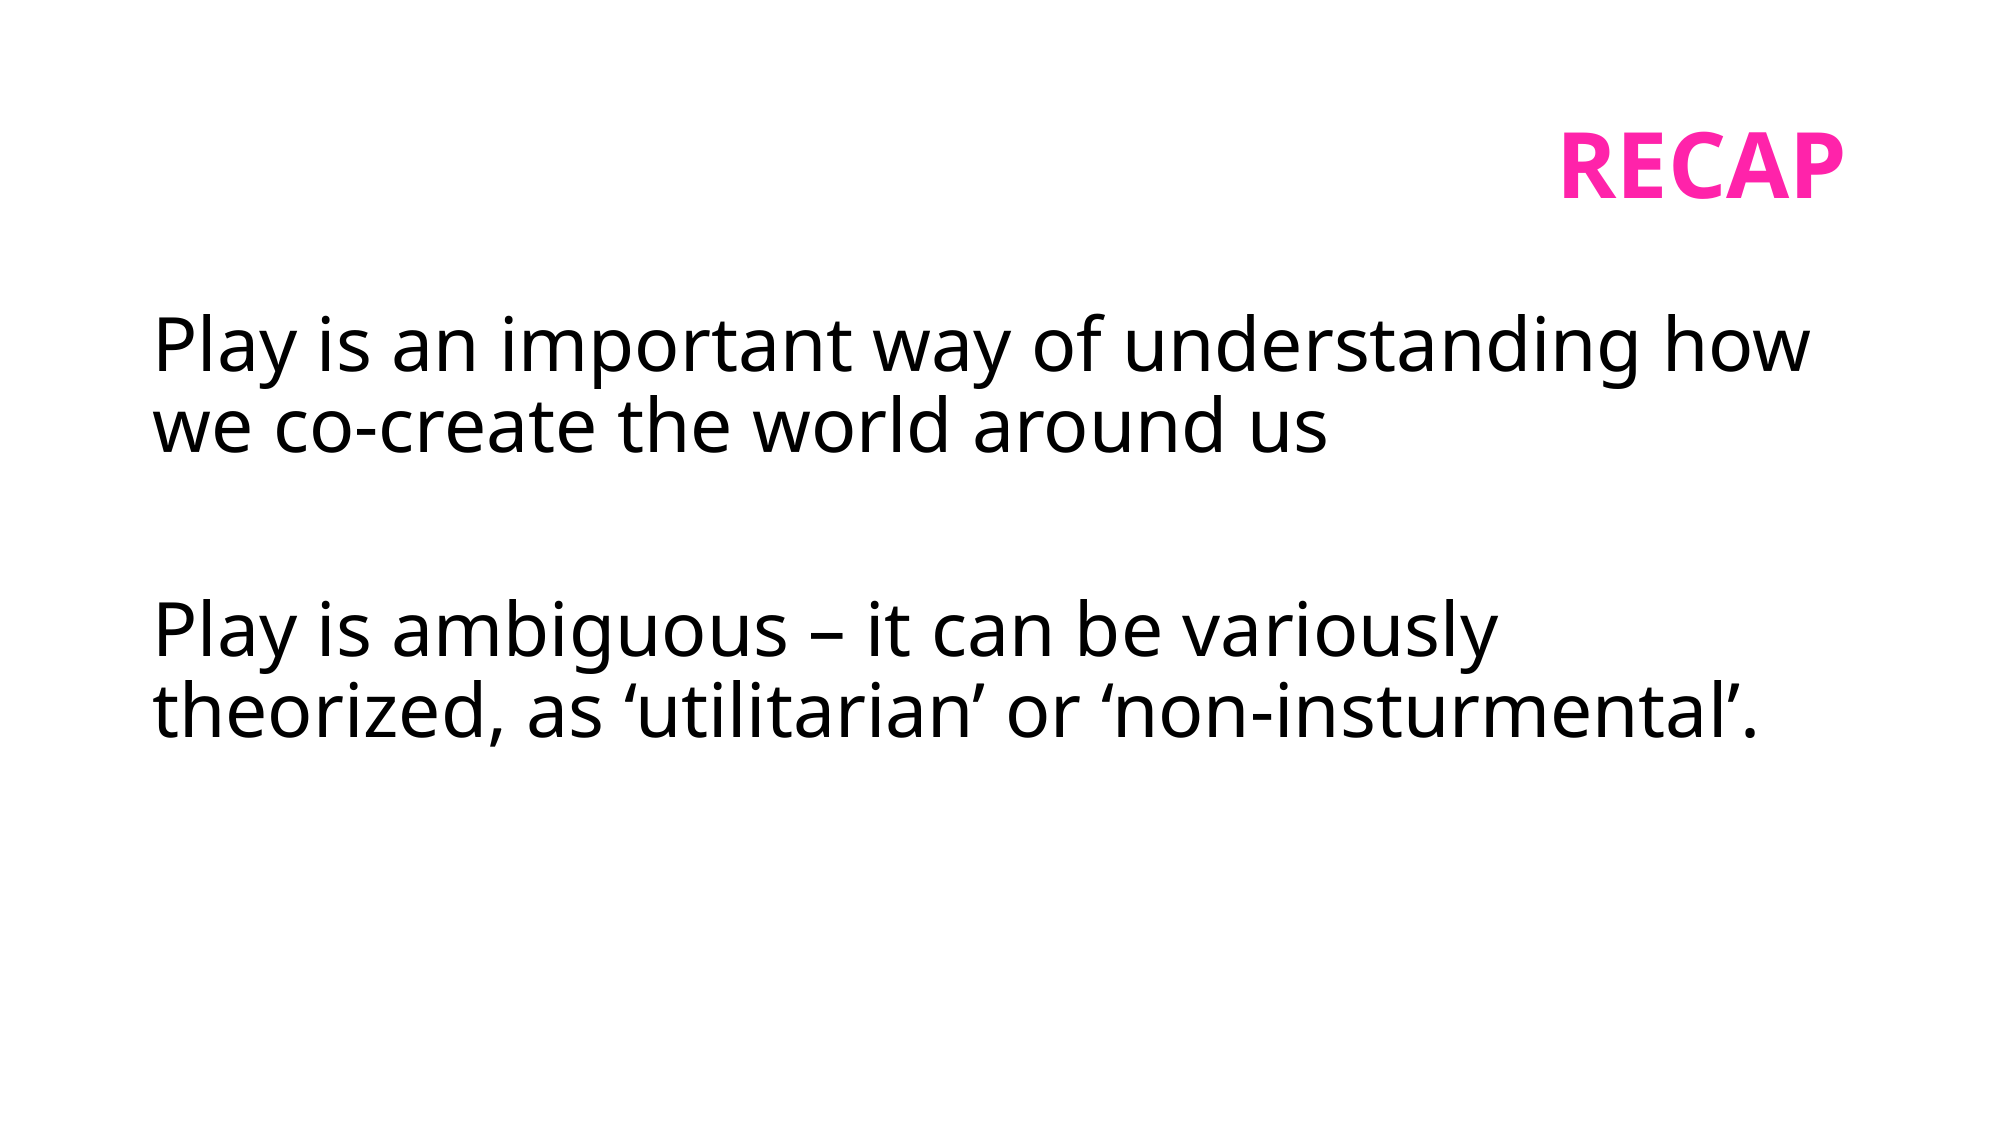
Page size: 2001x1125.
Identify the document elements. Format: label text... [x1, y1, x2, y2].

title Recap [137, 59, 1863, 278]
list Play is an important way of understanding how we co-create the world around us Play is ambiguous – it can be variously theorized, as ‘utilitarian’ or ‘non-insturmental’. [137, 299, 1863, 1014]
